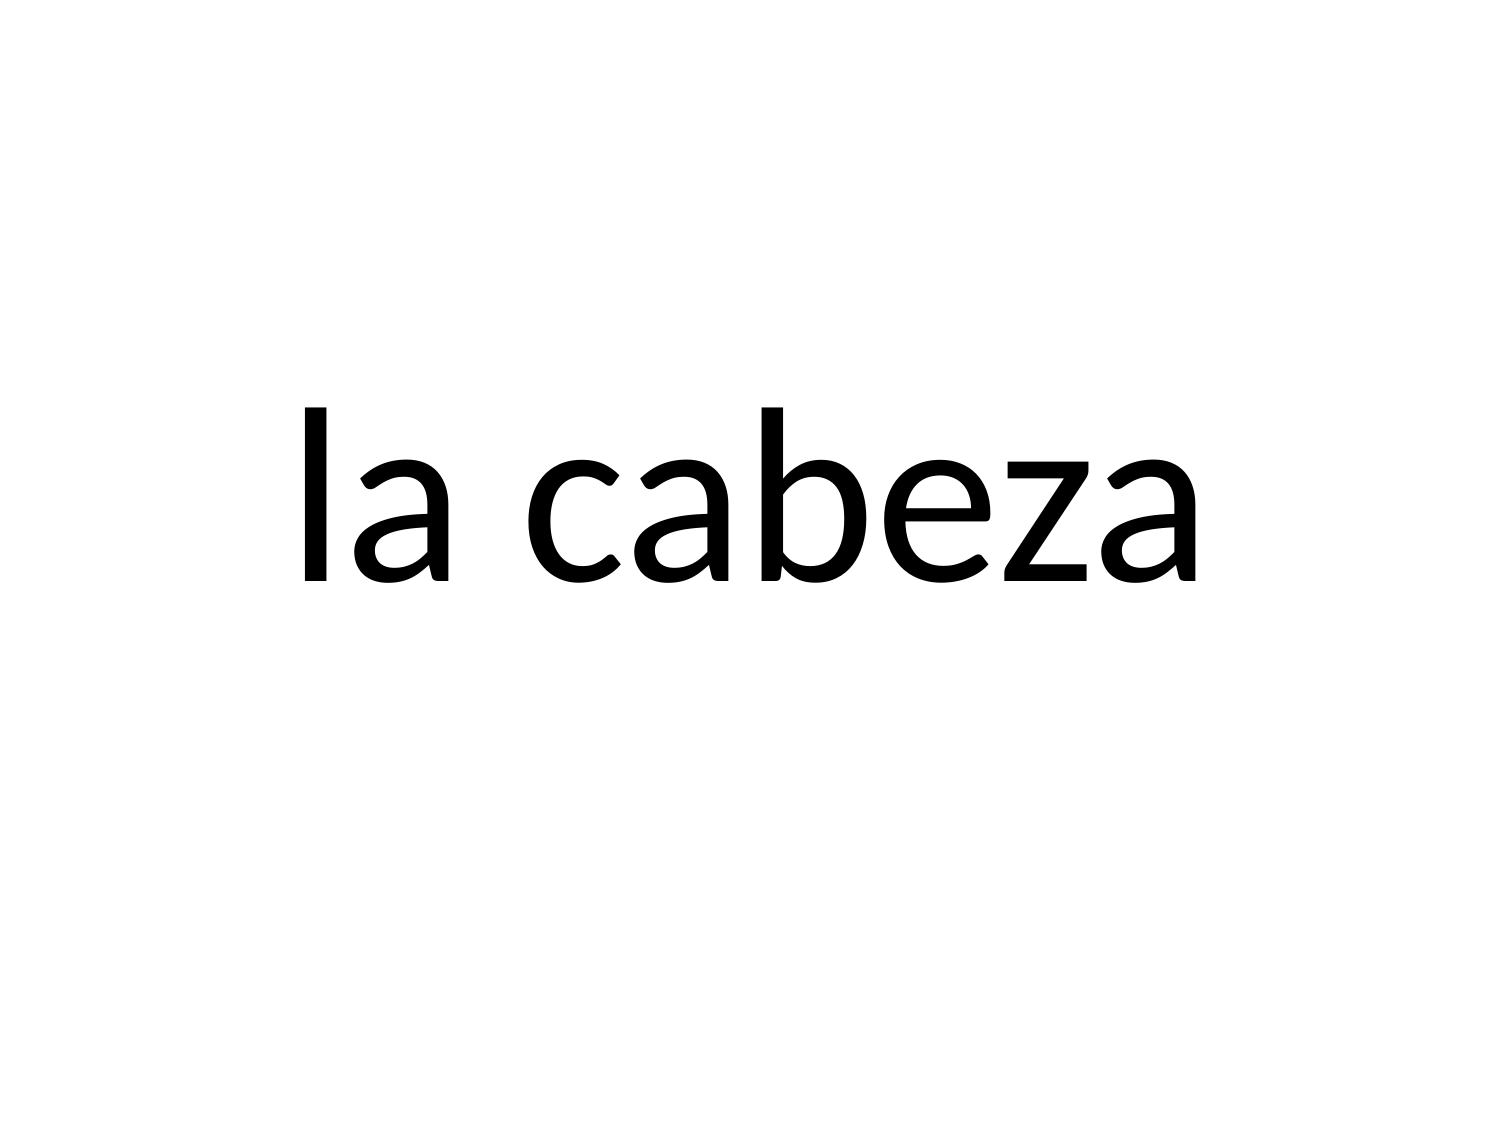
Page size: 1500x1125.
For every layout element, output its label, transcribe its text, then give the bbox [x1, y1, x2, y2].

title la cabeza [75, 387, 1425, 575]
